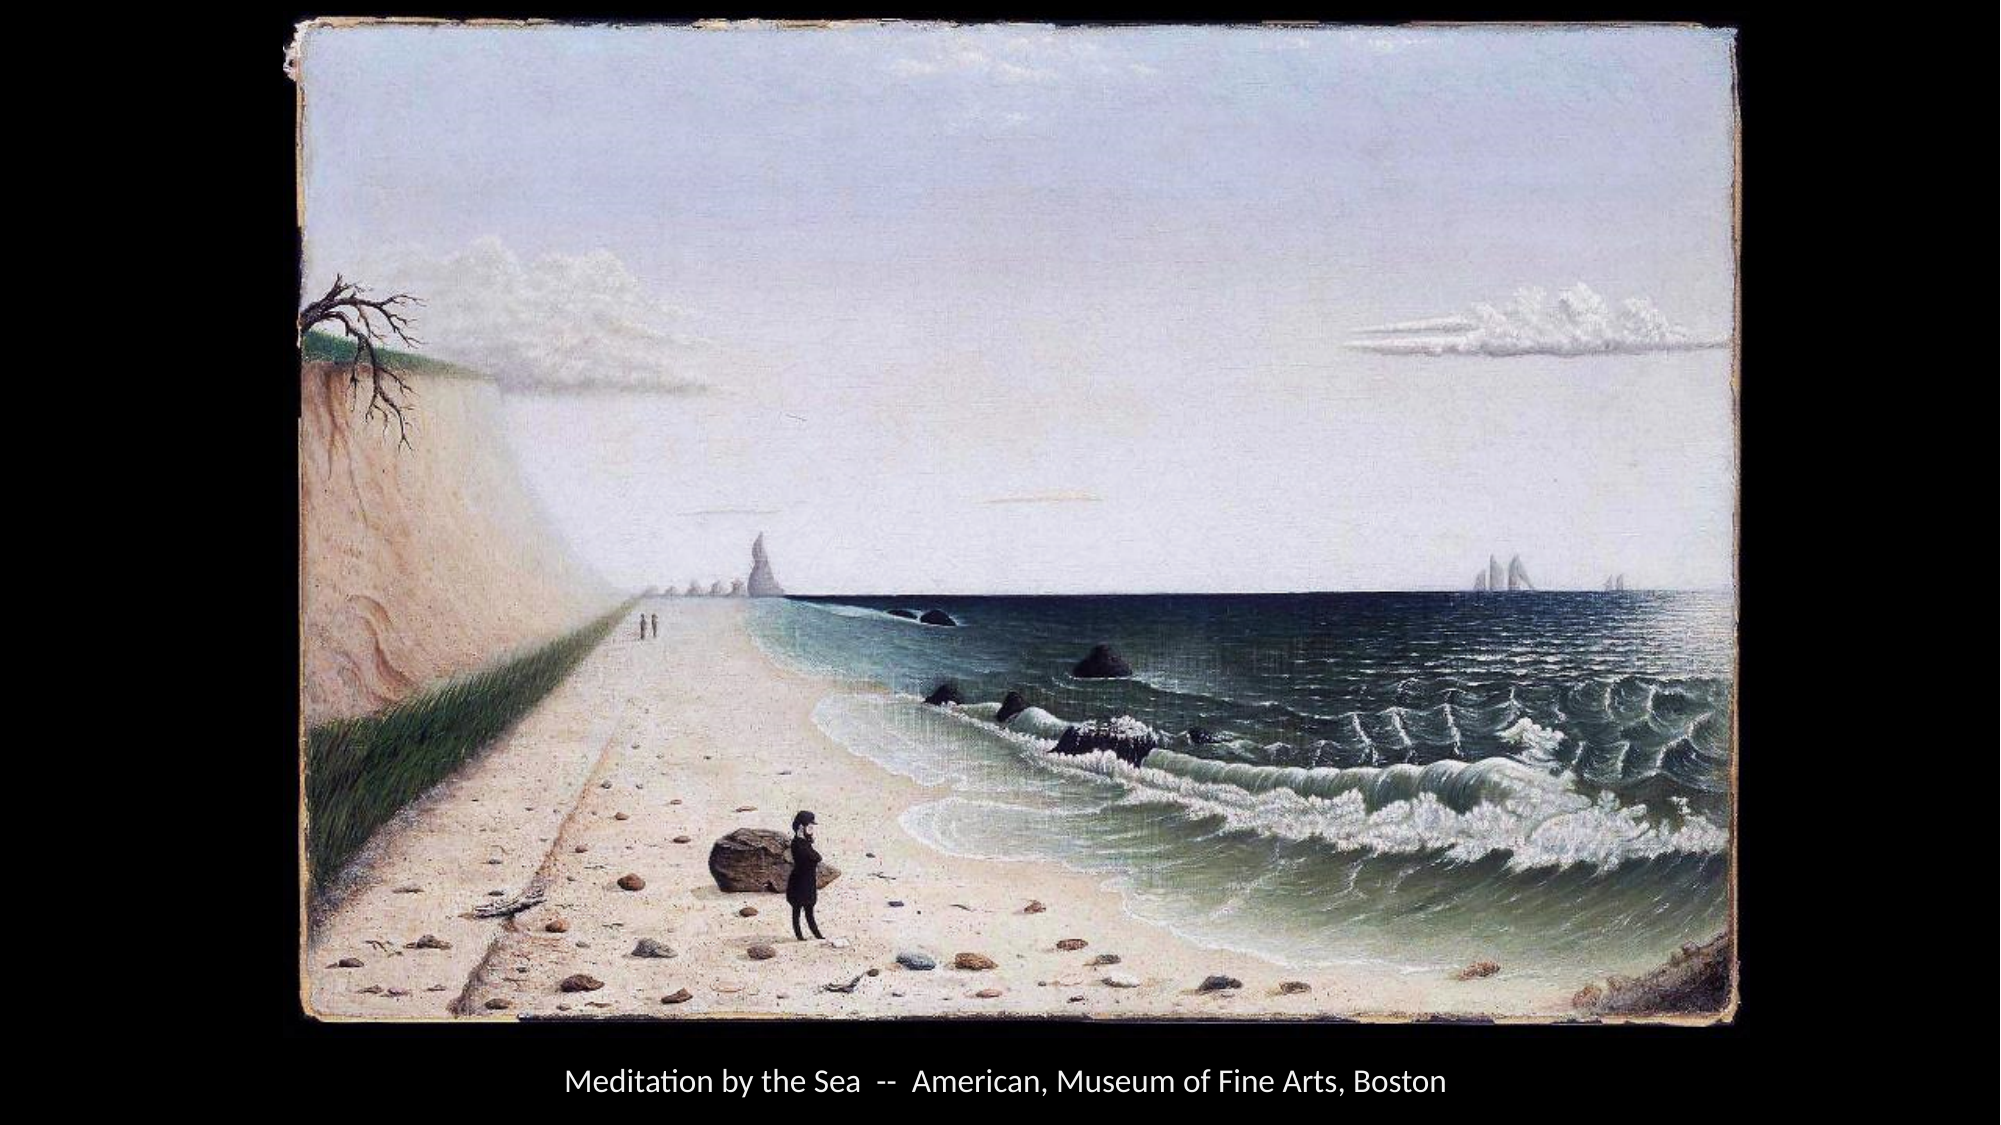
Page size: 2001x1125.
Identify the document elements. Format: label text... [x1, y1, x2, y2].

picture [283, 10, 1751, 1038]
text_box Meditation by the Sea -- American, Museum of Fine Arts, Boston [287, 1051, 1725, 1107]
